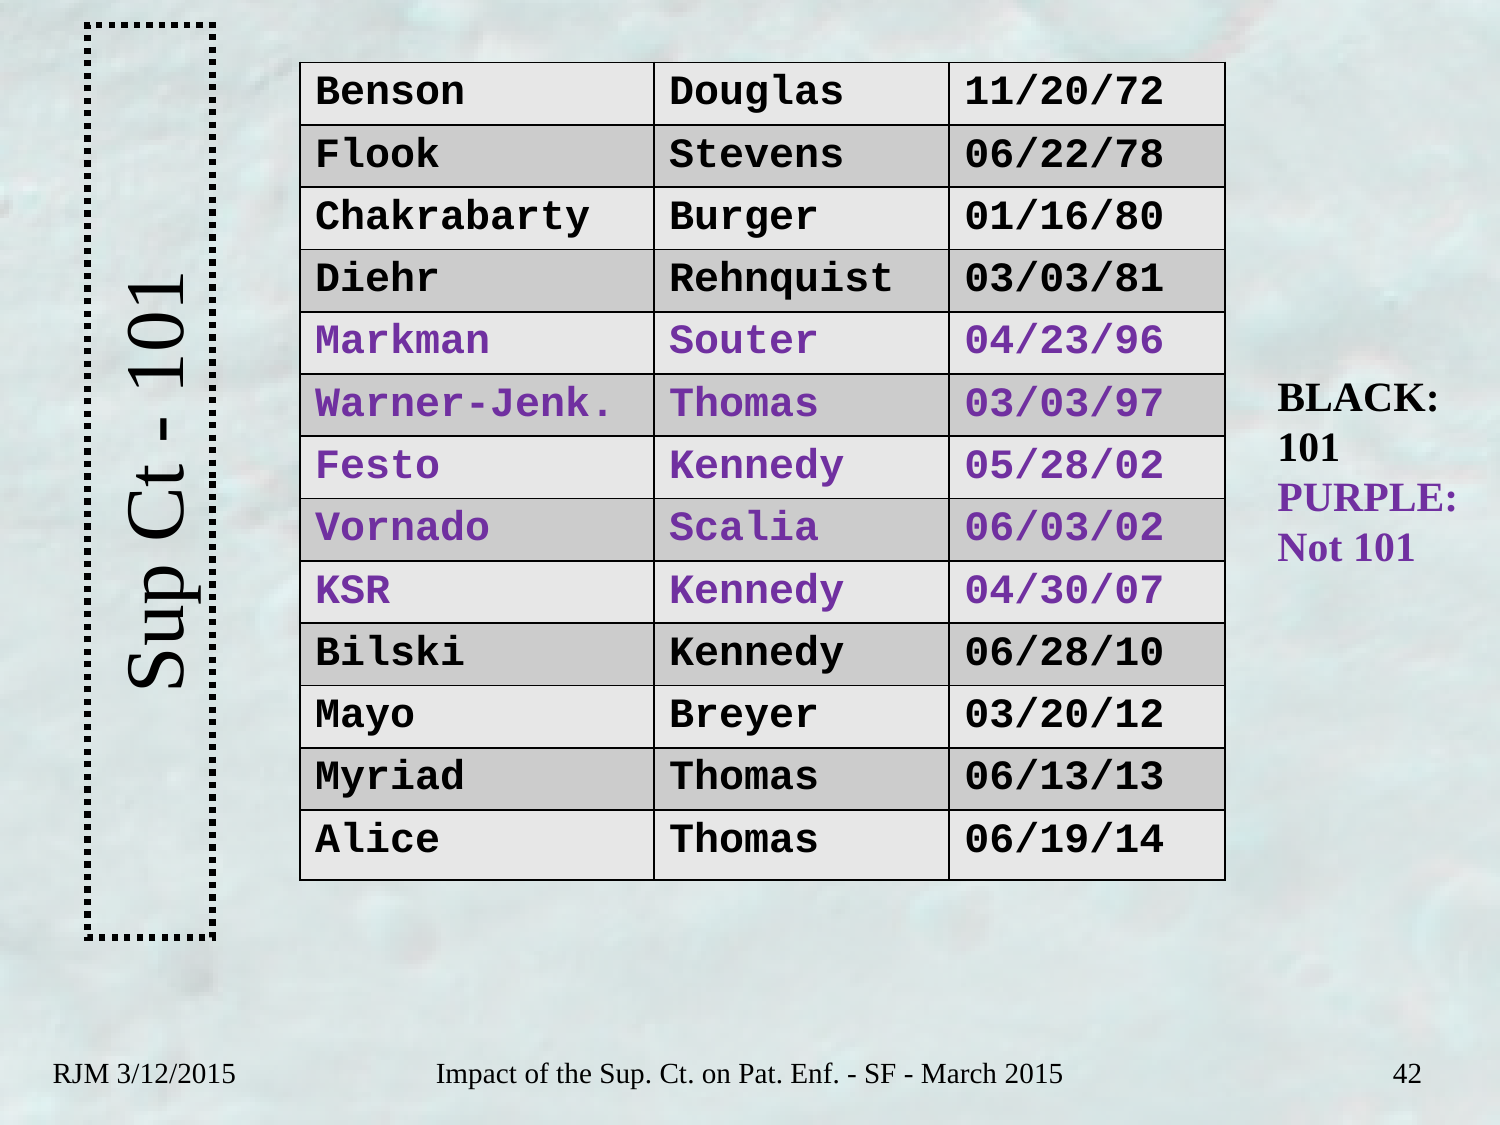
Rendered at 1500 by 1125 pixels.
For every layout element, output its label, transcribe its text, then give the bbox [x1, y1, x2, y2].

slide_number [37, 1046, 388, 1125]
table_cell Breyer [655, 686, 948, 747]
table_cell Mayo [301, 686, 653, 747]
table_cell 06/03/02 [950, 499, 1224, 560]
table_header Douglas [655, 63, 948, 124]
table_cell Thomas [655, 375, 948, 435]
table_cell Rehnquist [655, 250, 948, 311]
table_cell 06/28/10 [950, 624, 1224, 685]
table_cell Chakrabarty [301, 188, 653, 249]
table_cell 06/19/14 [950, 811, 1224, 879]
table_cell Kennedy [655, 562, 948, 622]
table_cell 04/23/96 [950, 313, 1224, 373]
table_header 11/20/72 [950, 63, 1224, 124]
table_cell 03/03/81 [950, 250, 1224, 311]
table_cell Alice [301, 811, 653, 879]
table_cell Vornado [301, 499, 653, 560]
list BLACK: 101 PURPLE: Not 101 [1262, 362, 1476, 580]
table_cell Stevens [655, 126, 948, 186]
table_cell Warner-Jenk. [301, 375, 653, 435]
table_cell Thomas [655, 811, 948, 879]
table_cell KSR [301, 562, 653, 622]
table_cell Festo [301, 437, 653, 498]
table_cell Markman [301, 313, 653, 373]
table_cell 04/30/07 [950, 562, 1224, 622]
table_cell Burger [655, 188, 948, 249]
table_header Benson [301, 63, 653, 124]
slide_number 42 [1087, 1046, 1438, 1125]
table_cell Flook [301, 126, 653, 186]
title Sup Ct - 101 [84, 22, 216, 941]
table_cell Diehr [301, 250, 653, 311]
table_cell Bilski [301, 624, 653, 685]
table_cell 03/03/97 [950, 375, 1224, 435]
table_cell 03/20/12 [950, 686, 1224, 747]
table_cell 05/28/02 [950, 437, 1224, 498]
table_cell Scalia [655, 499, 948, 560]
table_cell Kennedy [655, 624, 948, 685]
footer Impact of the Sup. Ct. on Pat. Enf. - SF - March 2015 [412, 1046, 1087, 1125]
table_cell 01/16/80 [950, 188, 1224, 249]
table_cell Kennedy [655, 437, 948, 498]
table_cell 06/22/78 [950, 126, 1224, 186]
table_cell 06/13/13 [950, 749, 1224, 809]
table_cell Myriad [301, 749, 653, 809]
table_cell Thomas [655, 749, 948, 809]
table_cell Souter [655, 313, 948, 373]
